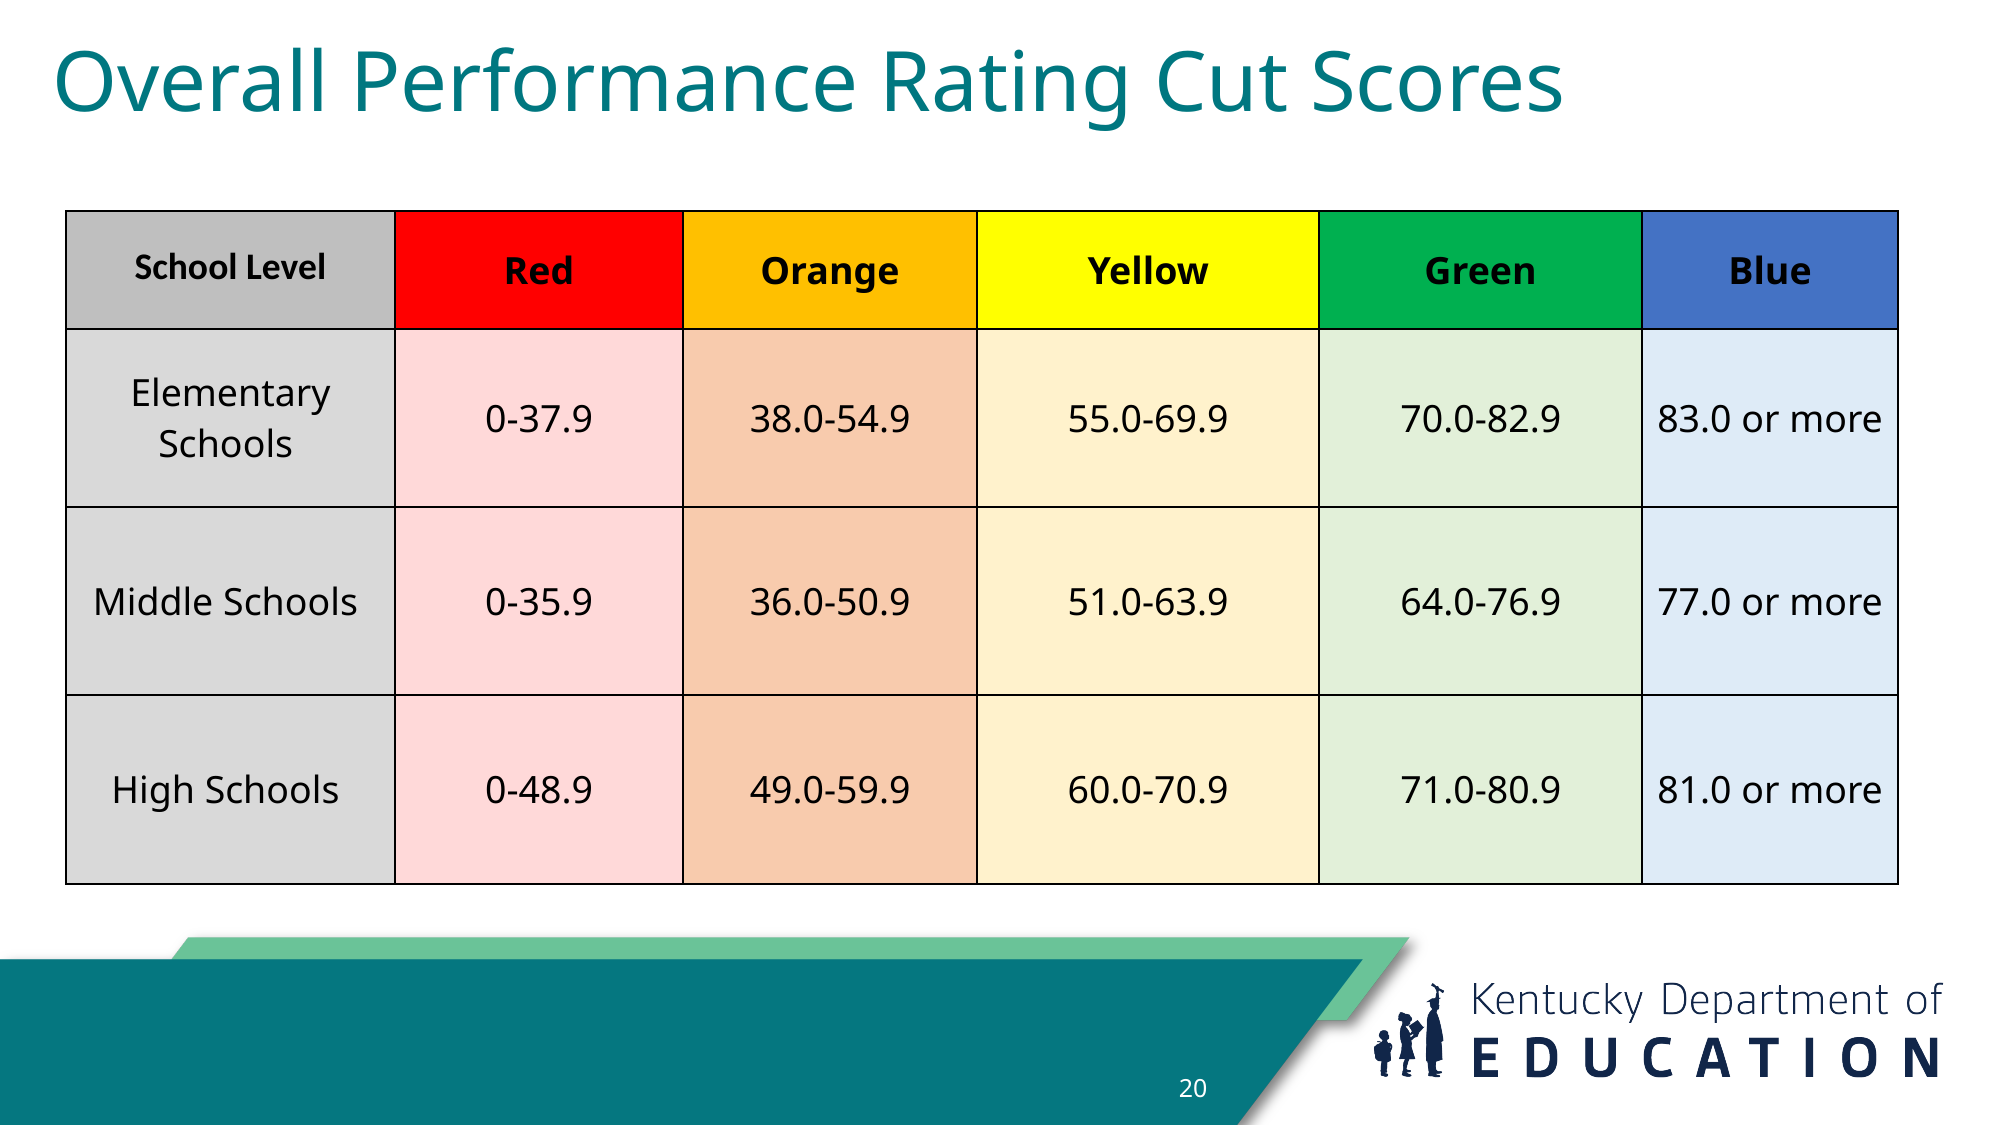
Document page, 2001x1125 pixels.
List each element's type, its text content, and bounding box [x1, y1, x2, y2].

table_header Red [396, 212, 682, 328]
table_cell 51.0-63.9 [978, 508, 1318, 694]
table_cell 0-37.9 [396, 330, 682, 506]
table_cell 77.0 or more [1643, 508, 1897, 694]
table_cell 71.0-80.9 [1320, 696, 1641, 883]
table_cell 0-48.9 [396, 696, 682, 883]
table_cell 38.0-54.9 [684, 330, 976, 506]
table_header Green [1320, 212, 1641, 328]
table_header Blue [1643, 212, 1897, 328]
picture [0, 0, 2001, 1125]
table_cell 60.0-70.9 [978, 696, 1318, 883]
table_cell Elementary Schools [67, 330, 394, 506]
table_cell 64.0-76.9 [1320, 508, 1641, 694]
table_cell 81.0 or more [1643, 696, 1897, 883]
title Overall Performance Rating Cut Scores [0, 0, 1878, 170]
table_cell 70.0-82.9 [1320, 330, 1641, 506]
table_cell High Schools [67, 696, 394, 883]
table_header School Level [67, 212, 394, 328]
table_cell 0-35.9 [396, 508, 682, 694]
table_cell 55.0-69.9 [978, 330, 1318, 506]
table_cell Middle Schools [67, 508, 394, 694]
table_cell 49.0-59.9 [684, 696, 976, 883]
table_header Orange [684, 212, 976, 328]
table_header Yellow [978, 212, 1318, 328]
table_cell 36.0-50.9 [684, 508, 976, 694]
table_cell 83.0 or more [1643, 330, 1897, 506]
